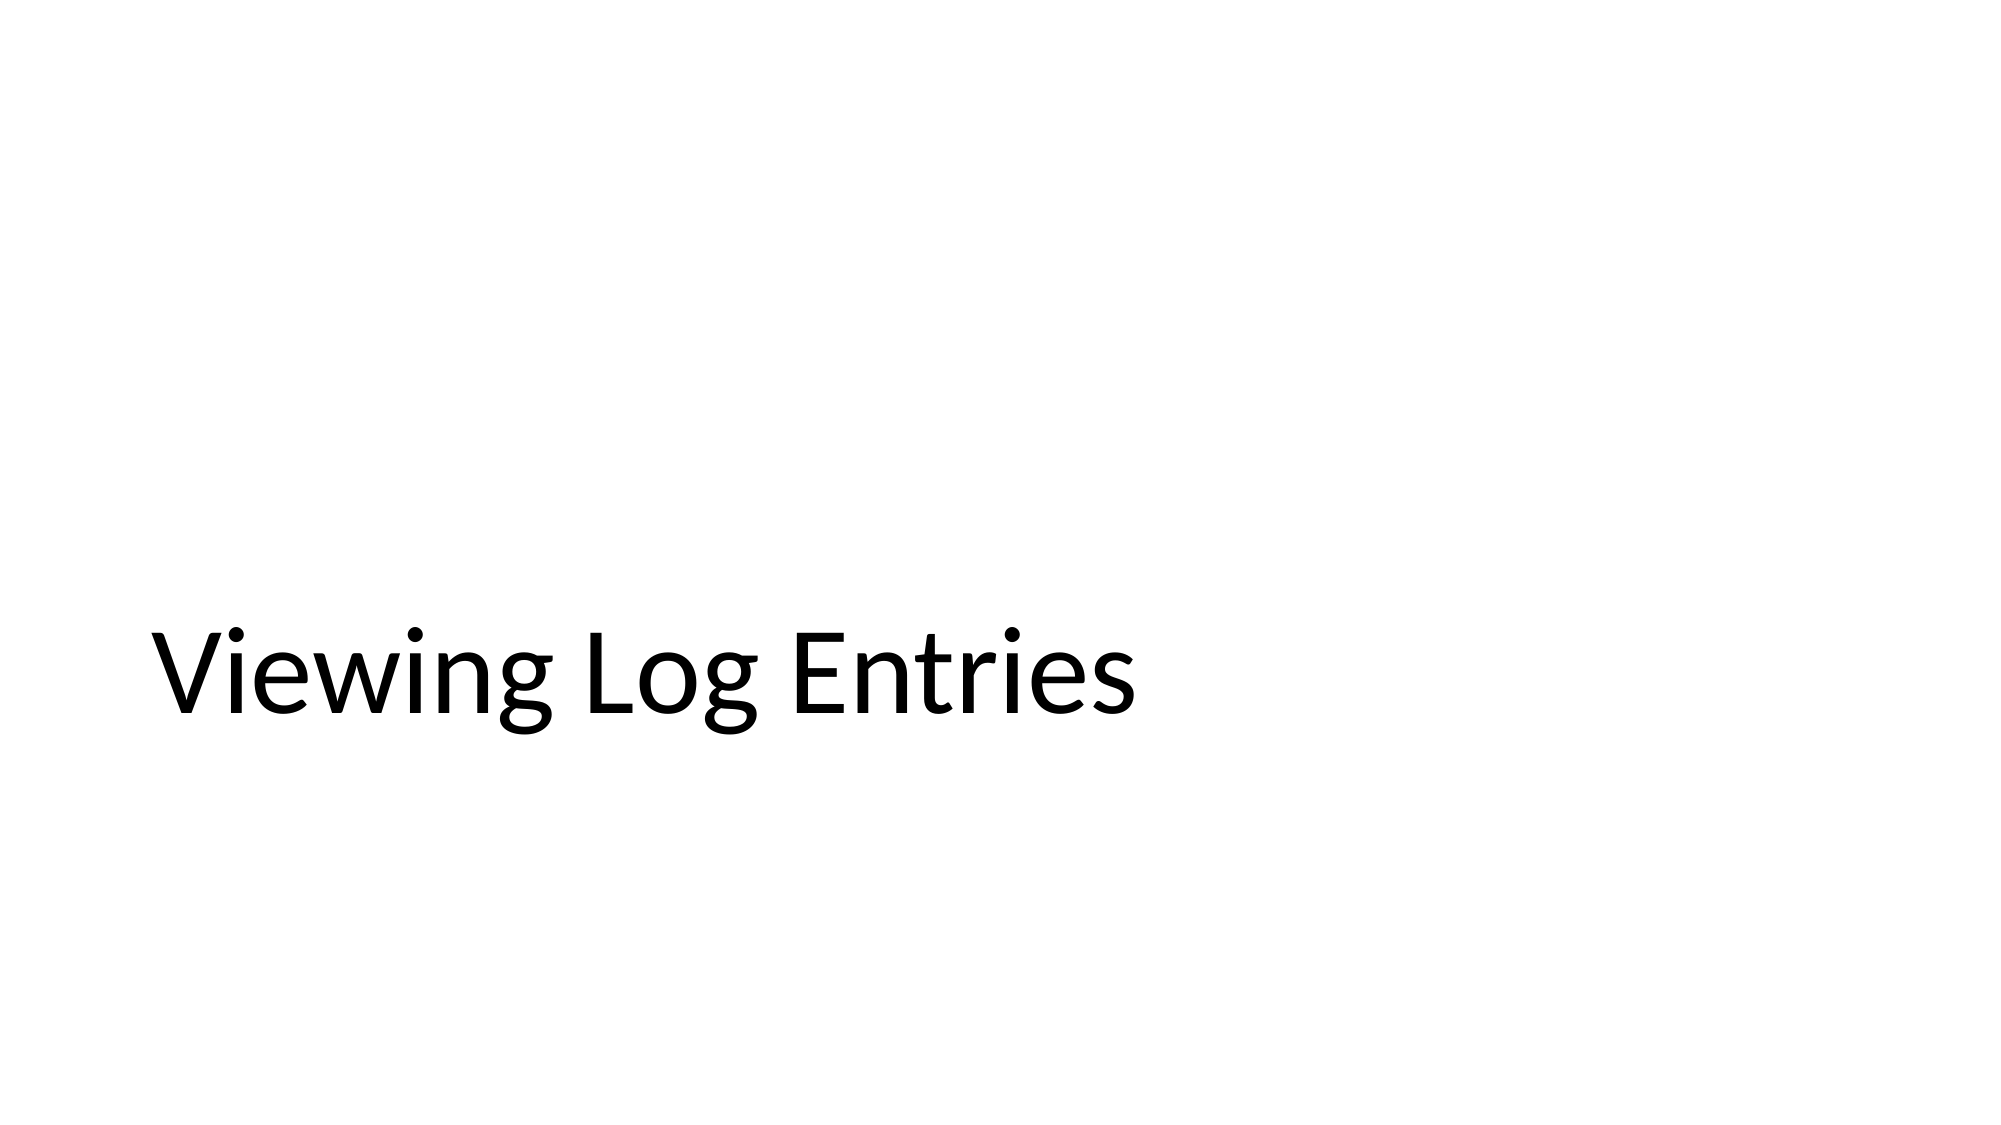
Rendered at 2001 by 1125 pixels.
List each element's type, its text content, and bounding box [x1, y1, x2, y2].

title Viewing Log Entries [136, 280, 1862, 749]
